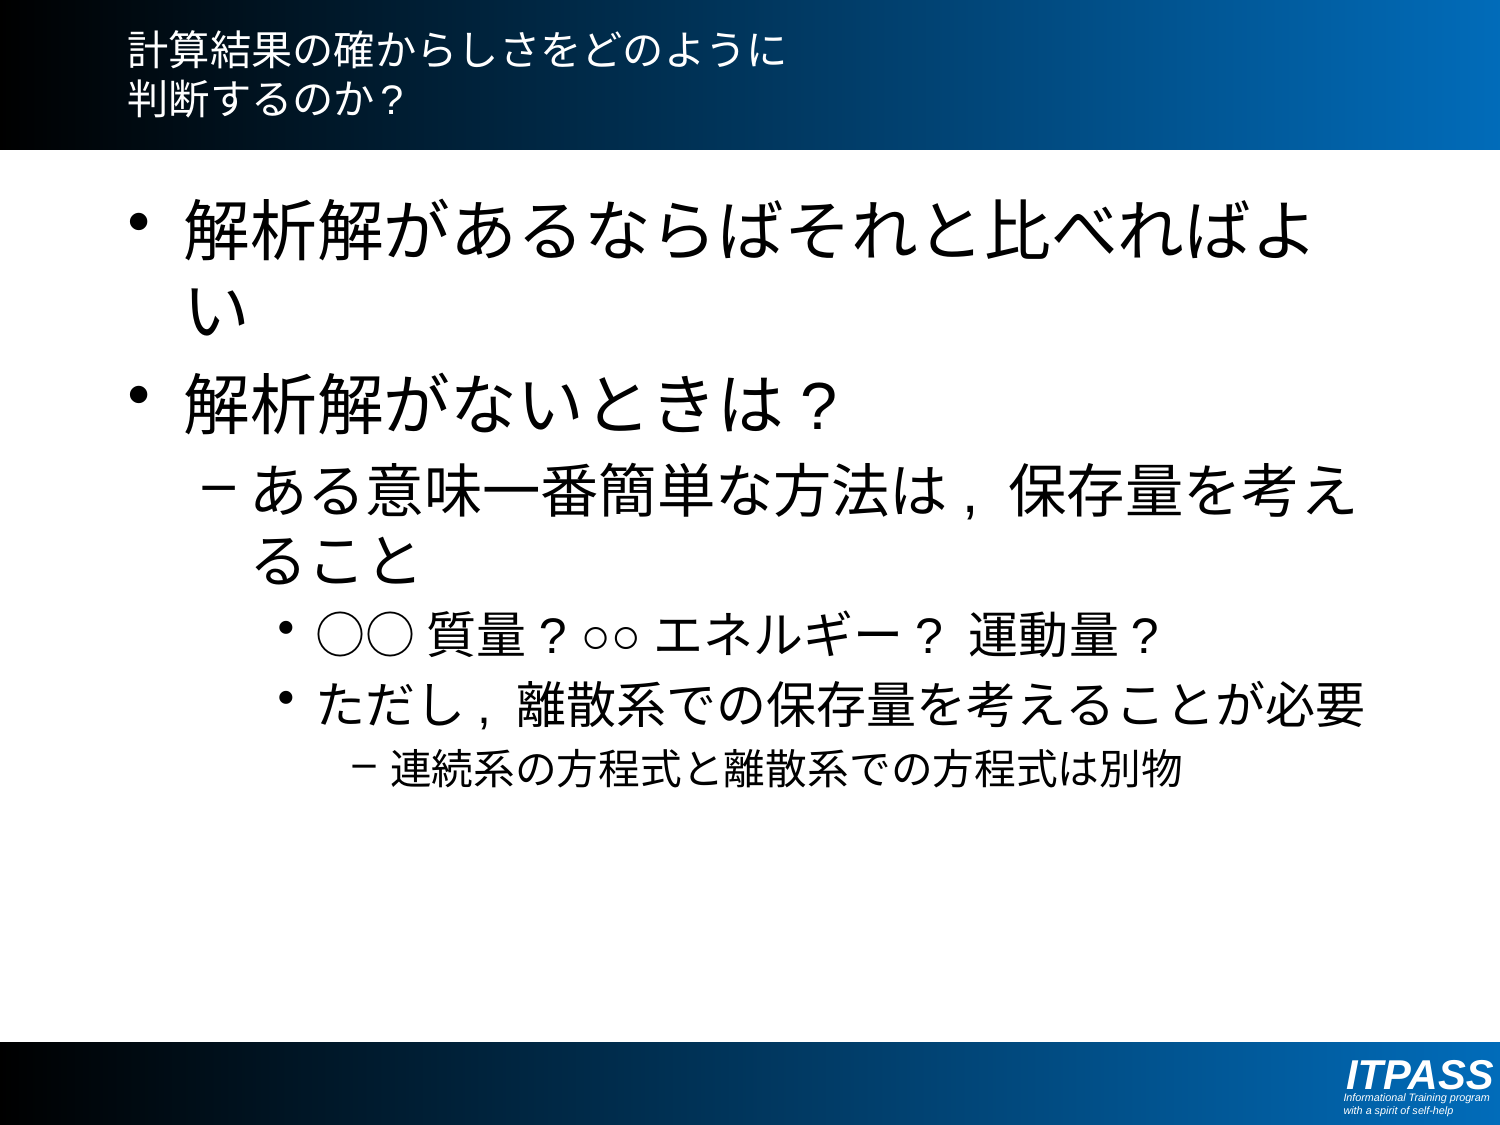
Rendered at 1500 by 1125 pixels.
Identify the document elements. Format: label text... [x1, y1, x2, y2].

title 計算結果の確からしさをどのように 判断するのか? [112, 16, 1388, 131]
list 解析解があるならばそれと比べればよい 解析解がないときは? ある意味一番簡単な方法は, 保存量を考えること ○○質量? ○○エネルギー? 運動量? ただし, 離散系での保存量を考えることが必要 連続系の方程式と離散系での方程式は別物 [112, 181, 1388, 1012]
